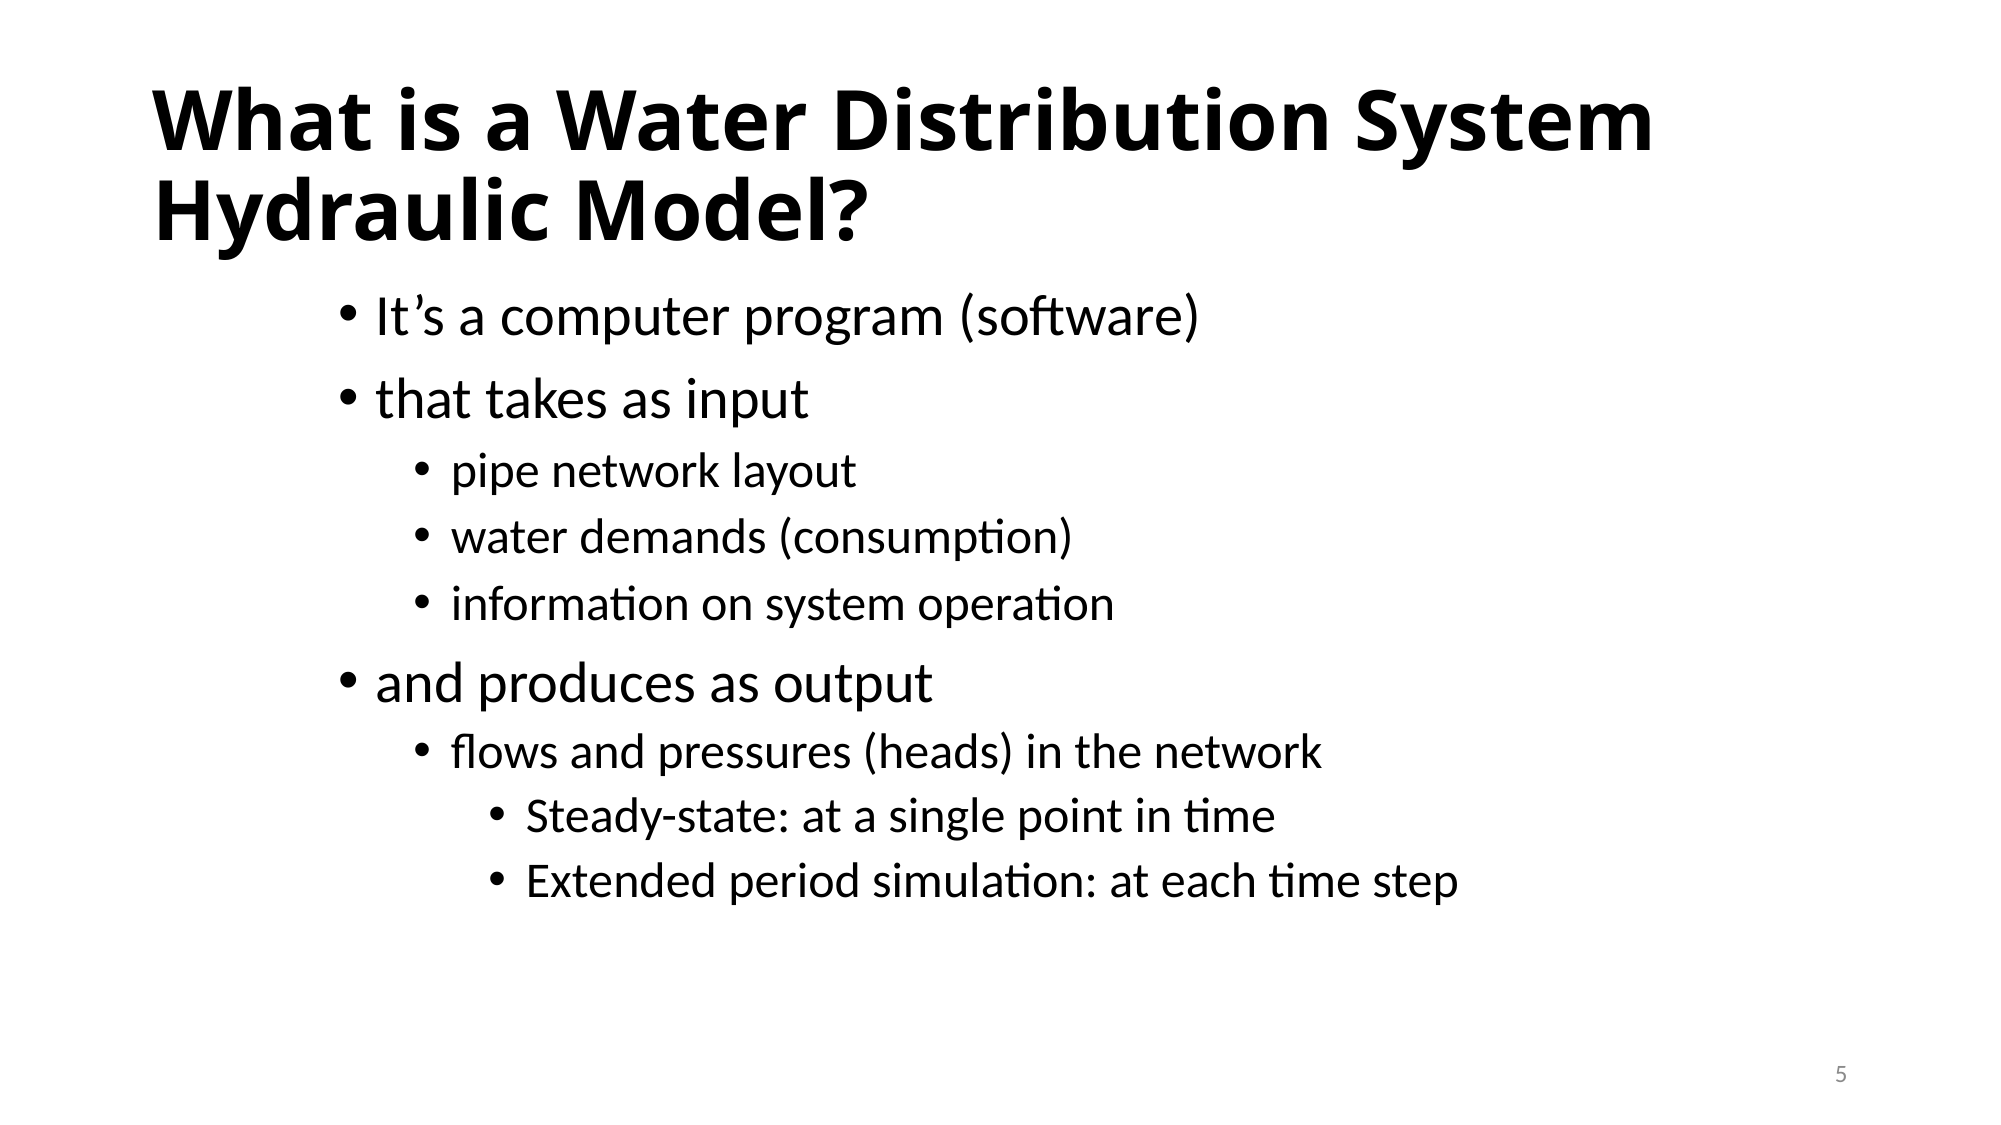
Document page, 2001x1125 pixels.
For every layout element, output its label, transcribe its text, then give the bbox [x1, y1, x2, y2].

list It’s a computer program (software) that takes as input pipe network layout water demands (consumption) information on system operation and produces as output flows and pressures (heads) in the network Steady-state: at a single point in time Extended period simulation: at each time step [323, 277, 1708, 1078]
slide_number 5 [1412, 1042, 1863, 1103]
title What is a Water Distribution System Hydraulic Model? [137, 59, 1936, 278]
